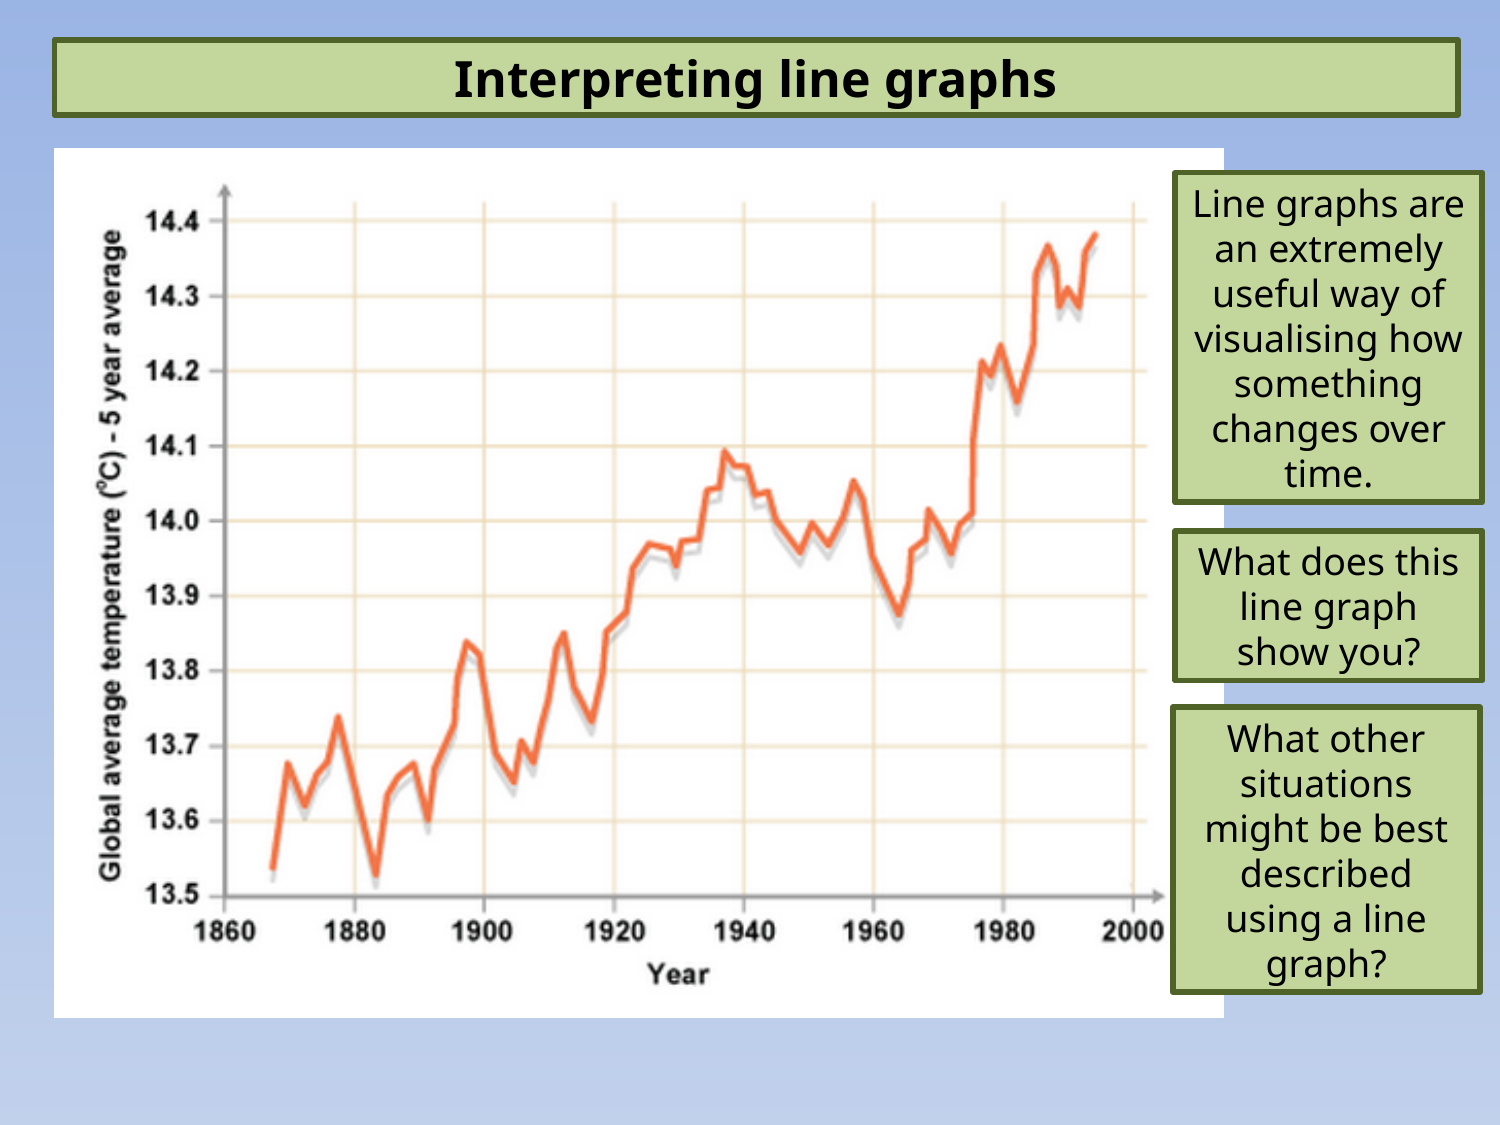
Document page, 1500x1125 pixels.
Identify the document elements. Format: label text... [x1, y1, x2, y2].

picture [54, 148, 1224, 1019]
text_box Interpreting line graphs [54, 39, 1458, 115]
text_box Line graphs are an extremely useful way of visualising how something changes over time. [1229, 172, 1483, 503]
text_box What does this line graph show you? [1229, 530, 1483, 681]
text_box What other situations might be best described using a line graph? [1229, 707, 1480, 993]
